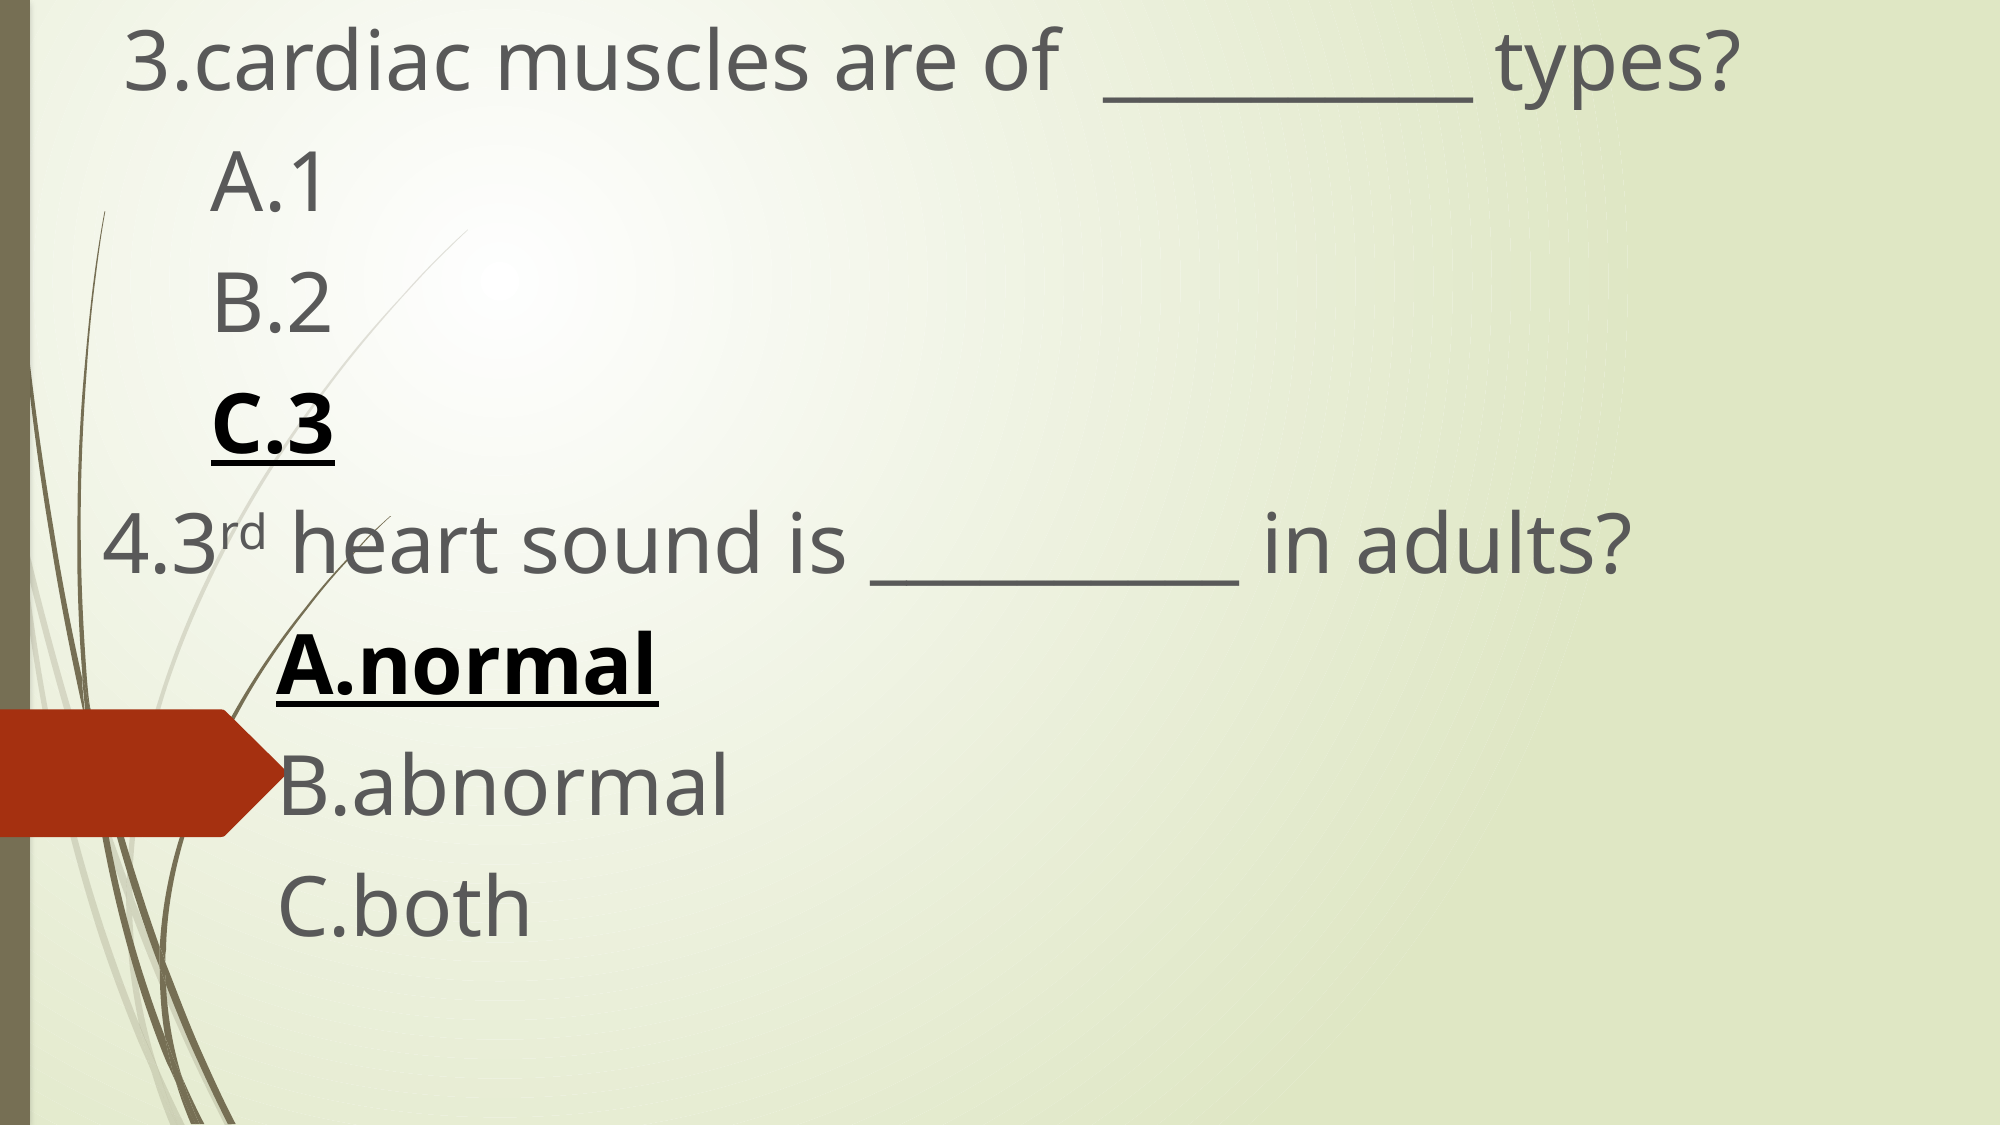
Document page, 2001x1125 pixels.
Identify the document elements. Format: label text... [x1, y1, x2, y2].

subtitle 3.cardiac muscles are of __________ types? A.1 B.2 C.3 4.3rd heart sound is __________ in adults? A.normal B.abnormal C.both [0, 0, 2000, 1125]
